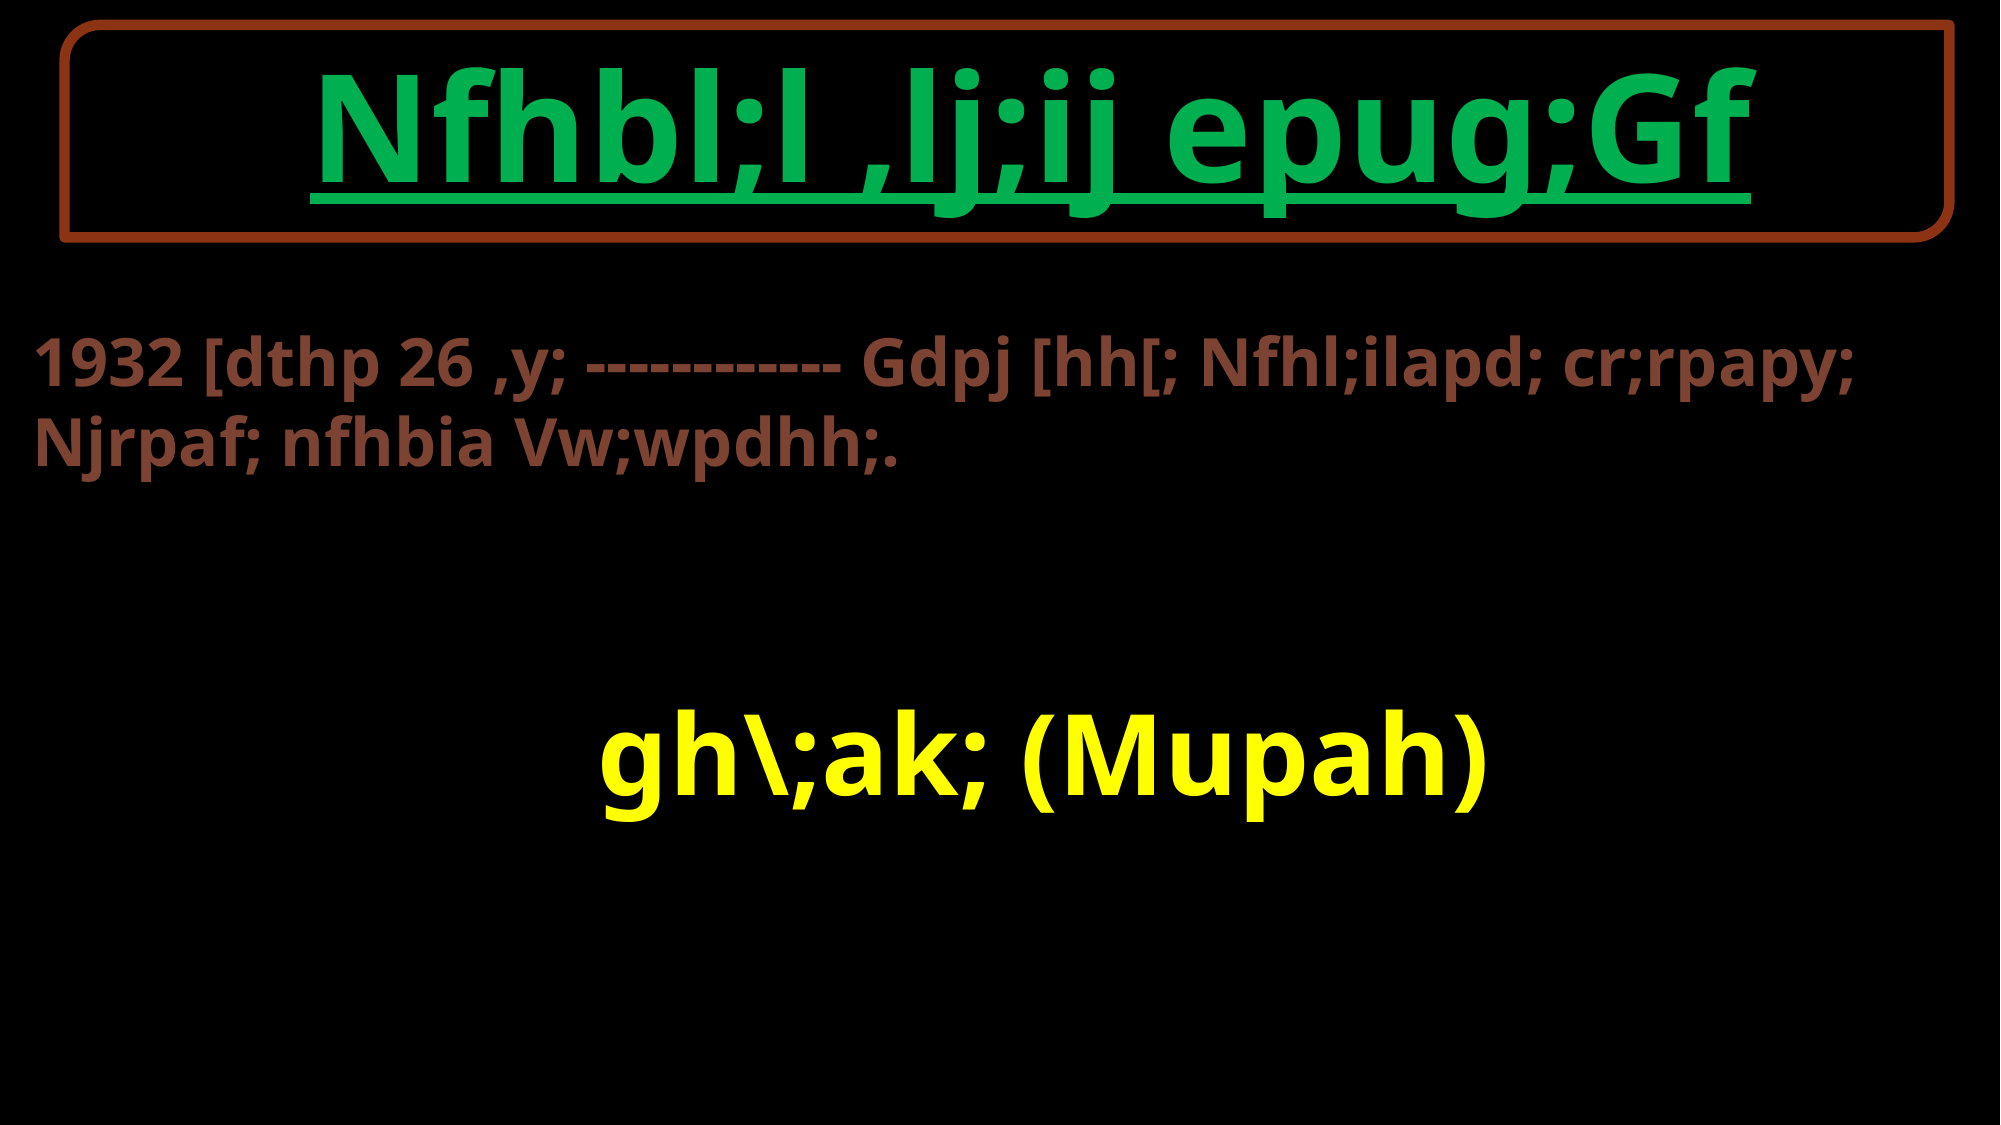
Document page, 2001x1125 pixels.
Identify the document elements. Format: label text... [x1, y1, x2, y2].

list gh\;ak; (Mupah) [324, 675, 1758, 835]
text_box Nfhbl;l ,lj;ij epug;Gf [174, 24, 1886, 220]
text_box [63, 23, 1951, 239]
list 1932 [dthp 26 ,y; ------------ Gdpj [hh[; Nfhl;ilapd; cr;rpapy; Njrpaf; nfhbia Vw;wpdhh;. [11, 312, 1989, 774]
